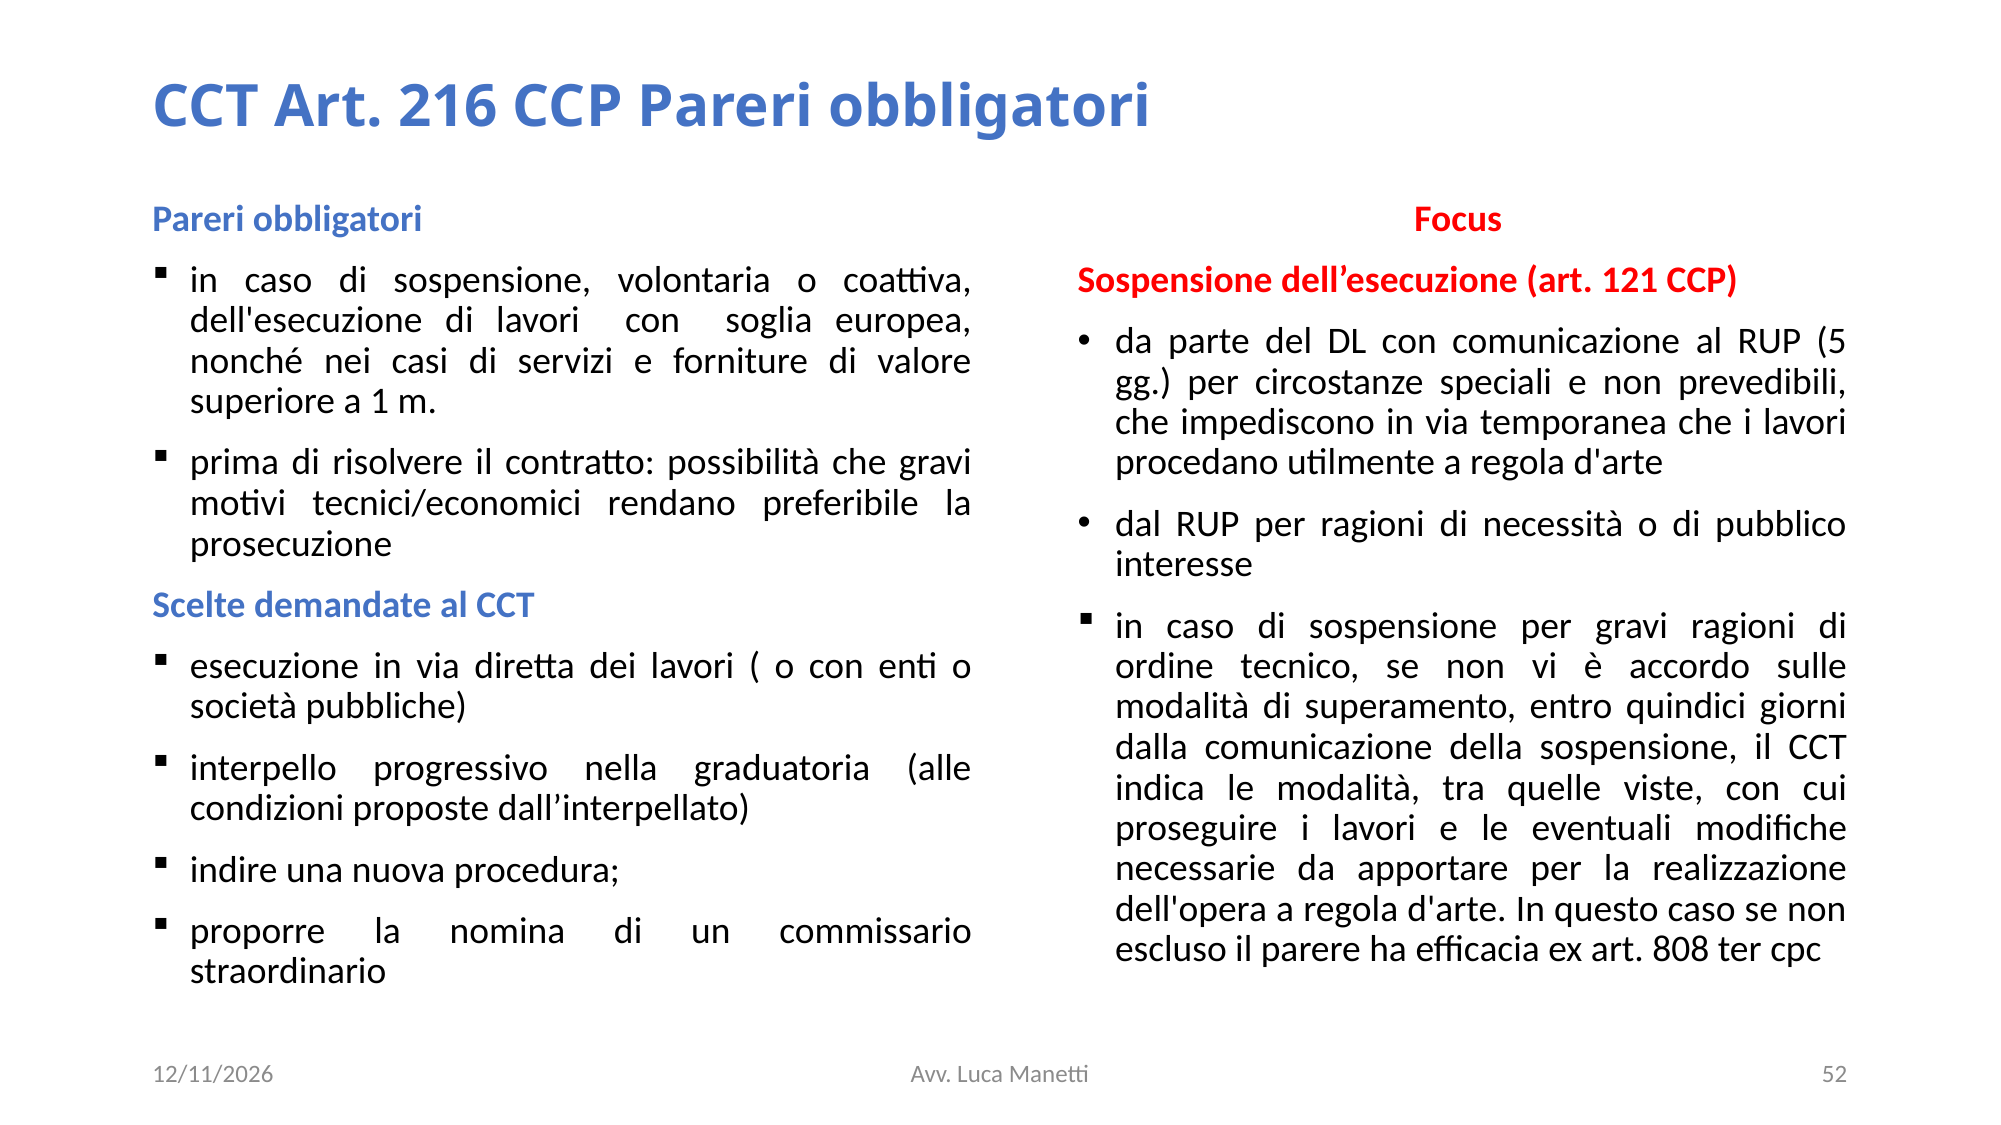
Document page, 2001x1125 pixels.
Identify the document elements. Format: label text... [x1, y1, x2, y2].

slide_number 52 [1412, 1042, 1863, 1103]
title CCT Art. 216 CCP Pareri obbligatori [137, 59, 1863, 157]
footer Avv. Luca Manetti [662, 1042, 1338, 1103]
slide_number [137, 1042, 588, 1103]
list Pareri obbligatori in caso di sospensione, volontaria o coattiva, dell'esecuzione di lavori con soglia europea, nonché nei casi di servizi e forniture di valore superiore a 1 m. prima di risolvere il contratto: possibilità che gravi motivi tecnici/economici rendano preferibile la prosecuzione Scelte demandate al CCT esecuzione in via diretta dei lavori ( o con enti o società pubbliche) interpello progressivo nella graduatoria (alle condizioni proposte dall’interpellato) indire una nuova procedura; proporre la nomina di un commissario straordinario [137, 191, 988, 1014]
list Focus Sospensione dell’esecuzione (art. 121 CCP) da parte del DL con comunicazione al RUP (5 gg.) per circostanze speciali e non prevedibili, che impediscono in via temporanea che i lavori procedano utilmente a regola d'arte dal RUP per ragioni di necessità o di pubblico interesse in caso di sospensione per gravi ragioni di ordine tecnico, se non vi è accordo sulle modalità di superamento, entro quindici giorni dalla comunicazione della sospensione, il CCT indica le modalità, tra quelle viste, con cui proseguire i lavori e le eventuali modifiche necessarie da apportare per la realizzazione dell'opera a regola d'arte. In questo caso se non escluso il parere ha efficacia ex art. 808 ter cpc [1062, 191, 1863, 1014]
